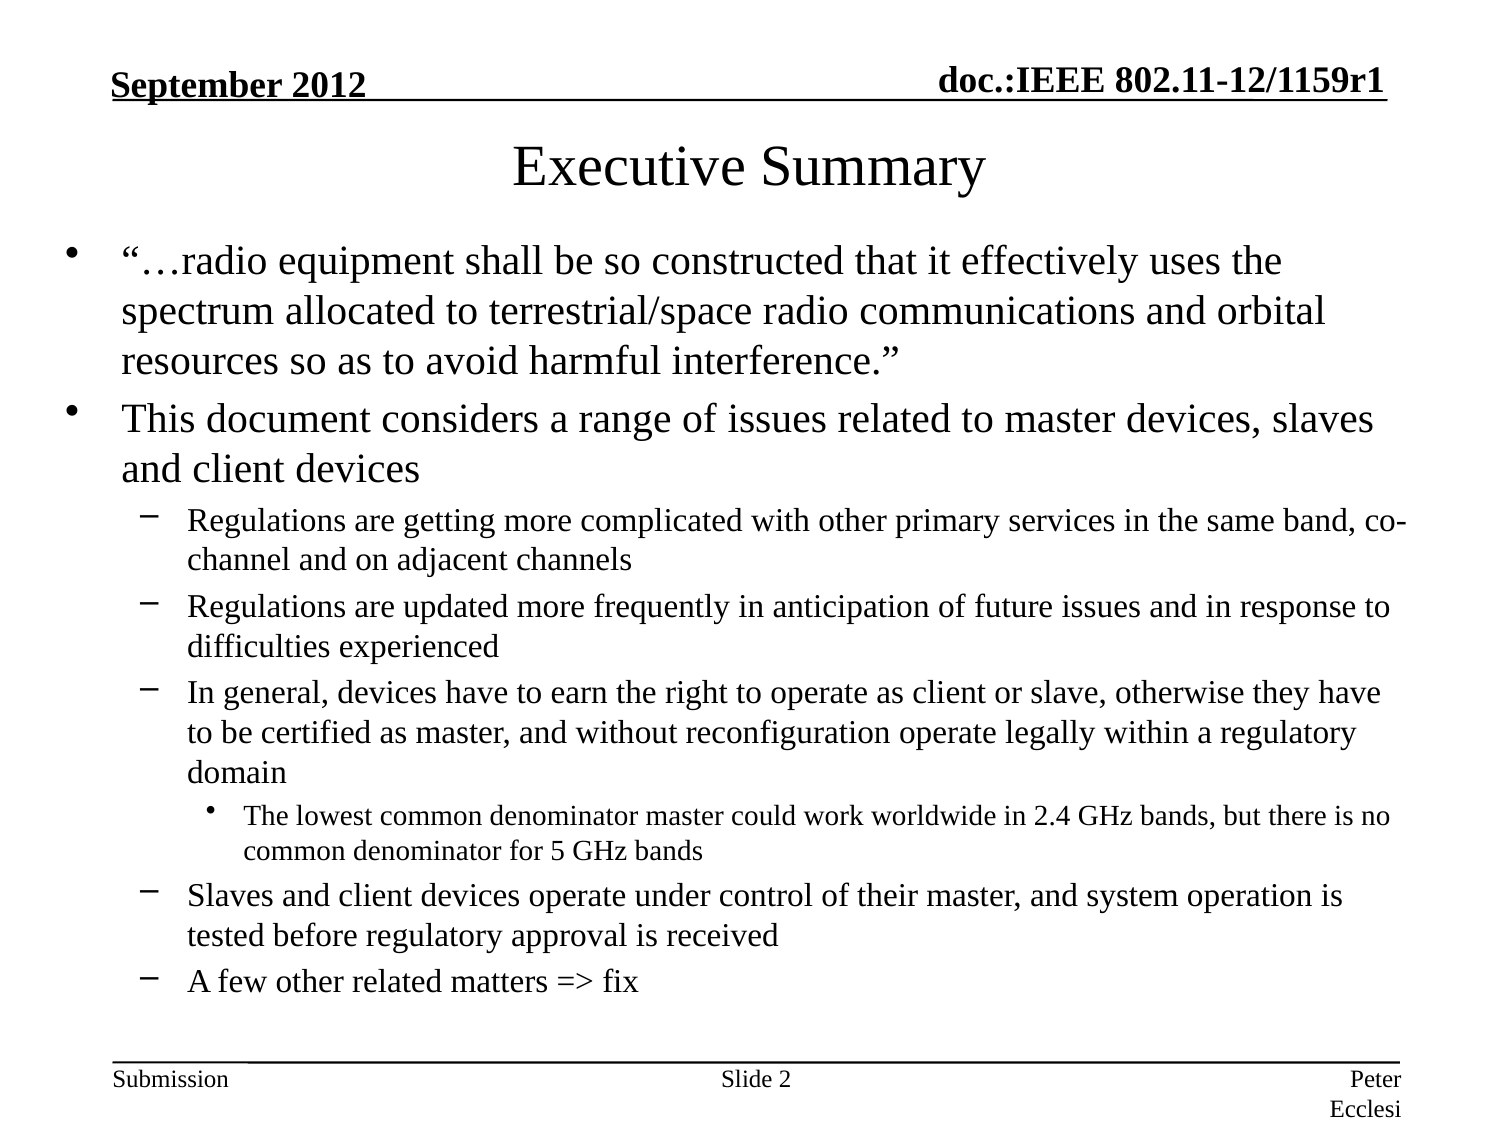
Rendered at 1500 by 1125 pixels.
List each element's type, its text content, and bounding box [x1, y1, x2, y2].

title Executive Summary [112, 99, 1388, 224]
footer Peter Ecclesine, Cisco Systems [1324, 1061, 1402, 1093]
slide_number Slide 2 [712, 1061, 800, 1093]
list “…radio equipment shall be so constructed that it effectively uses the spectrum allocated to terrestrial/space radio communications and orbital resources so as to avoid harmful interference.” This document considers a range of issues related to master devices, slaves and client devices Regulations are getting more complicated with other primary services in the same band, co-channel and on adjacent channels Regulations are updated more frequently in anticipation of future issues and in response to difficulties experienced In general, devices have to earn the right to operate as client or slave, otherwise they have to be certified as master, and without reconfiguration operate legally within a regulatory domain The lowest common denominator master could work worldwide in 2.4 GHz bands, but there is no common denominator for 5 GHz bands Slaves and client devices operate under control of their master, and system operation is tested before regulatory approval is received A few other related matters => fix [49, 224, 1426, 1051]
